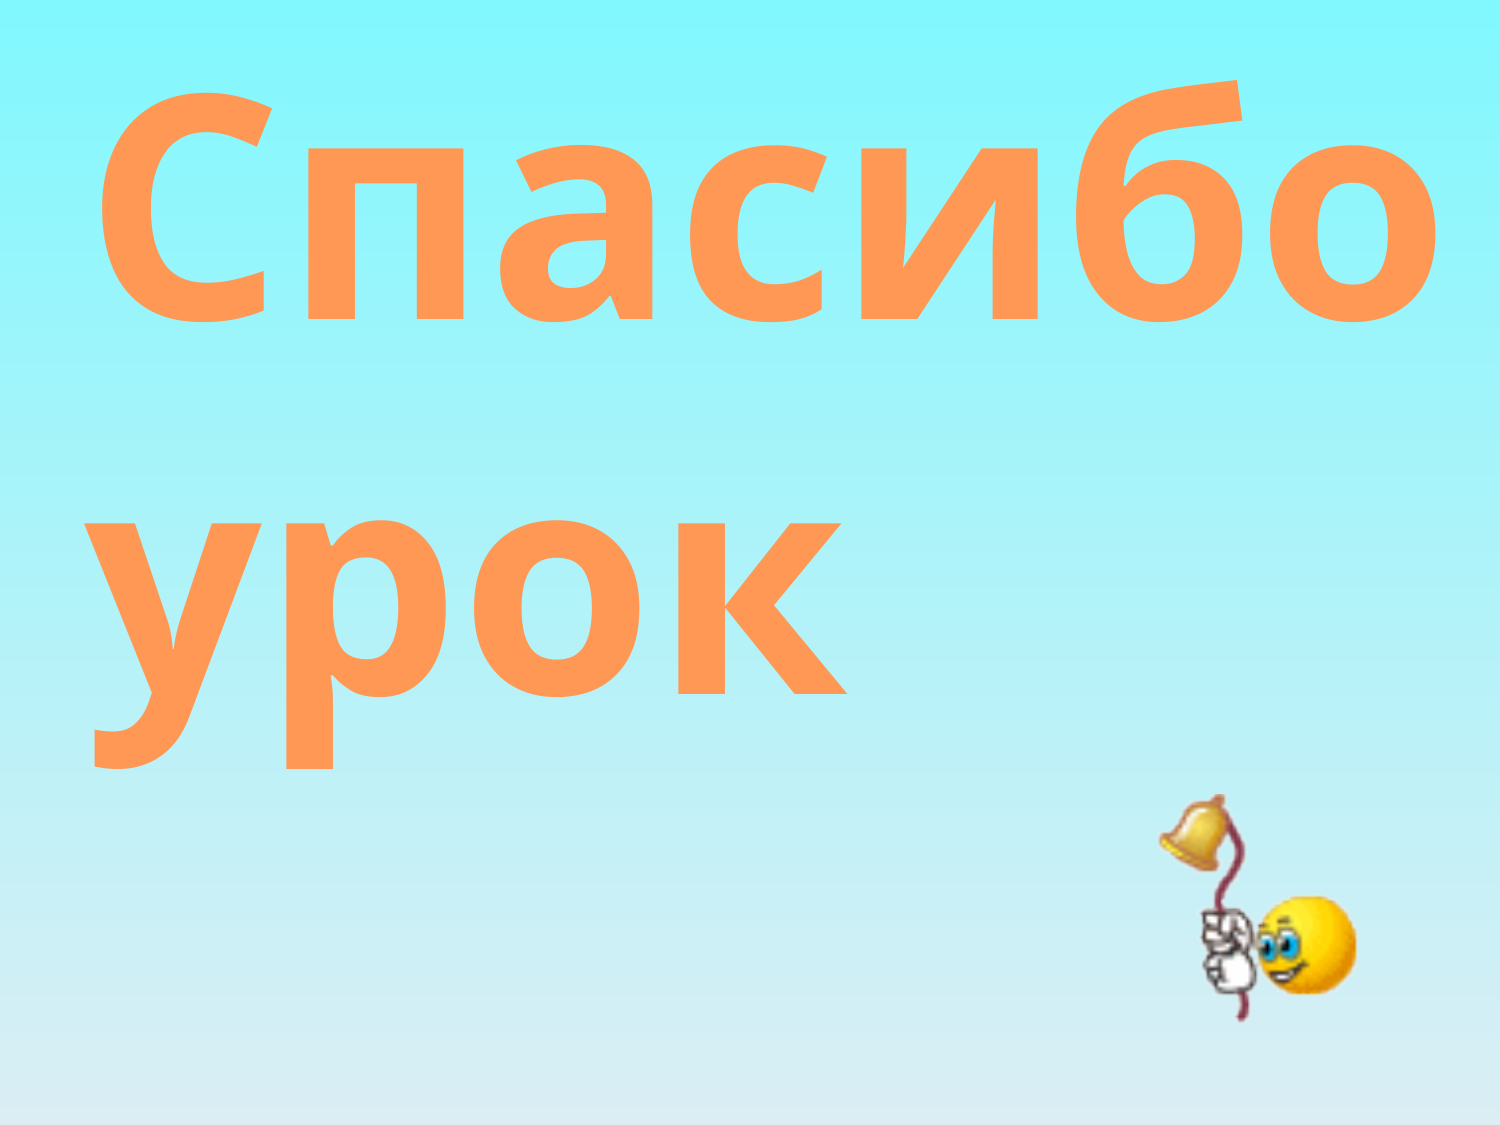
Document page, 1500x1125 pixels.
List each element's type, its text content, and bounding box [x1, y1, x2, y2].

text_box Спасибо за урок [70, 0, 1500, 765]
picture [1136, 794, 1386, 1032]
